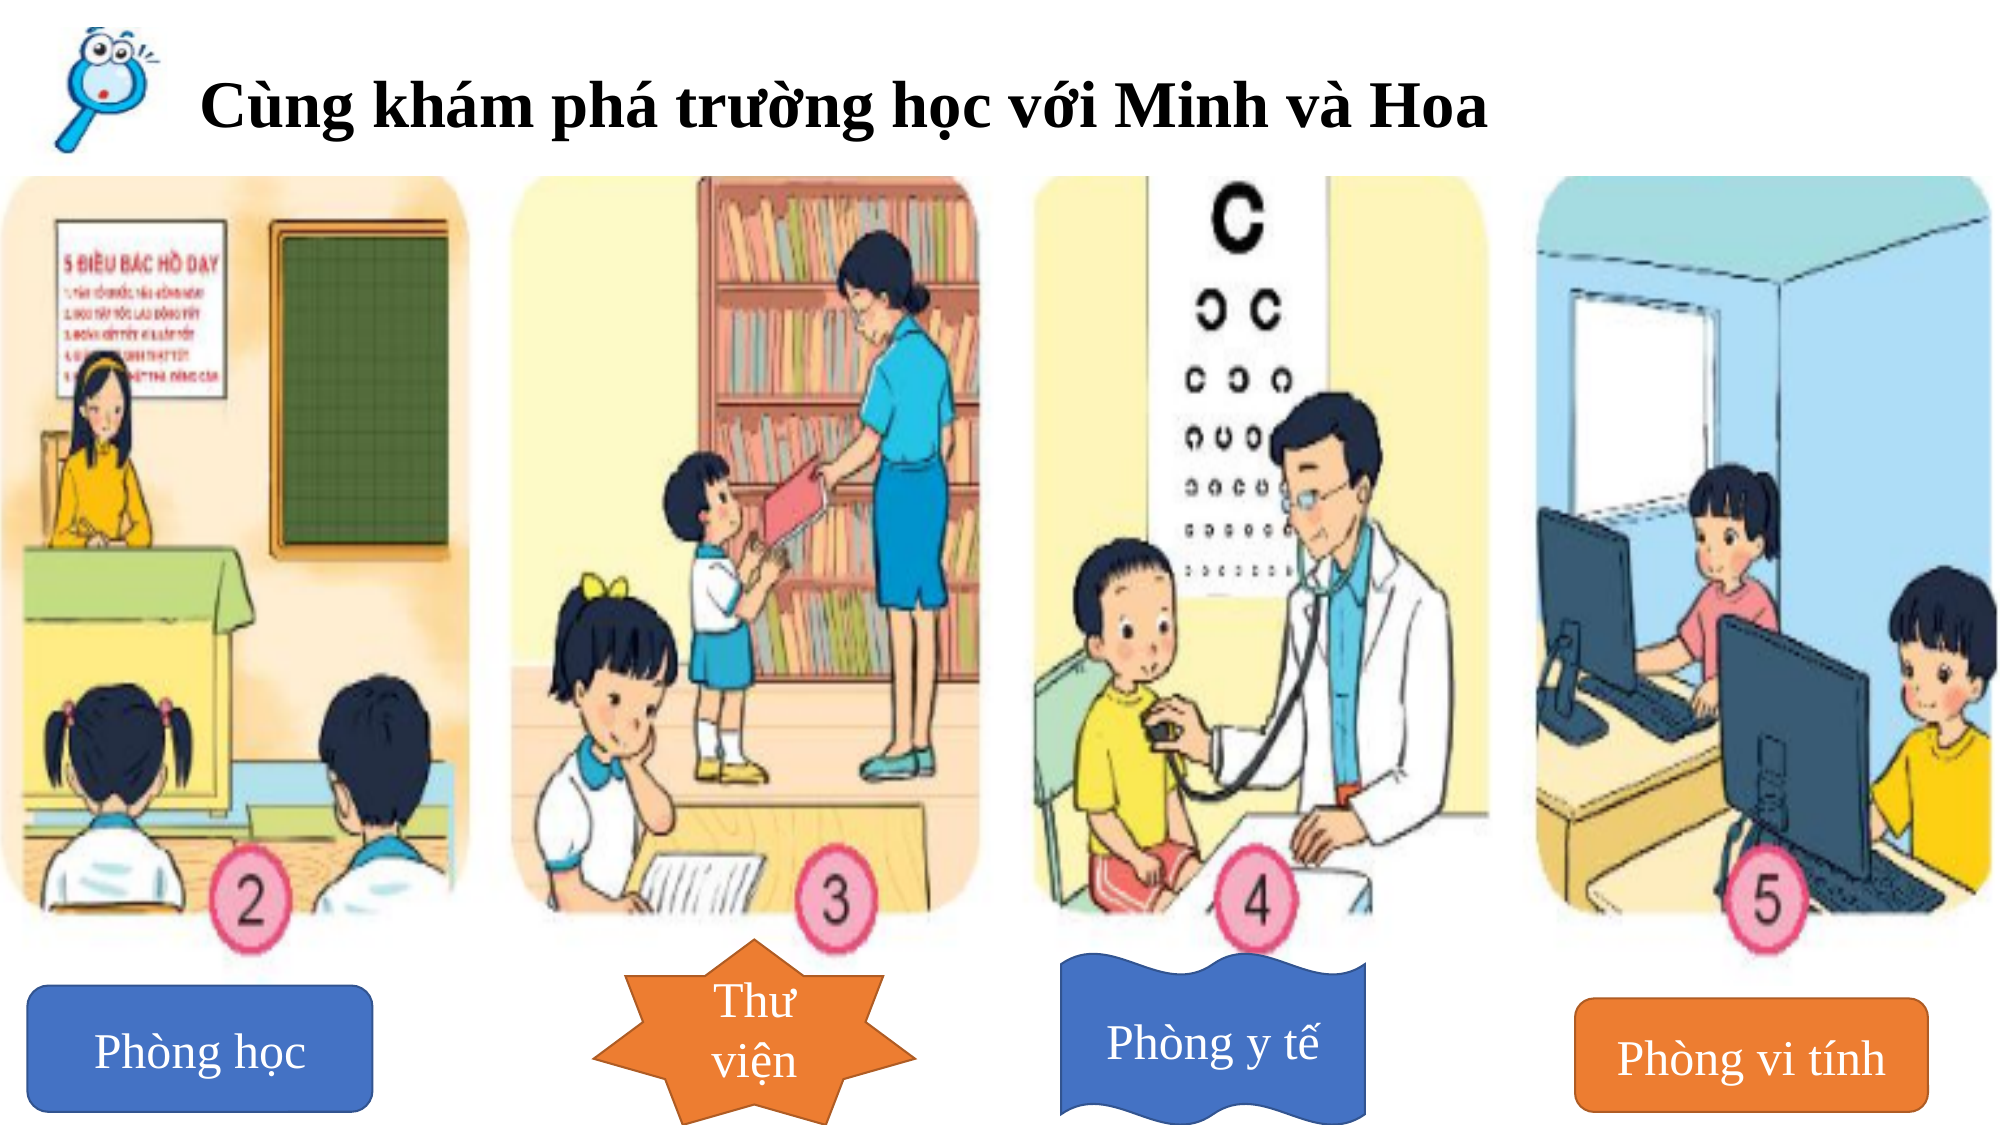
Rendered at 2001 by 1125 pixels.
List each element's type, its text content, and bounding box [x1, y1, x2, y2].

text_box Thư viện [591, 986, 918, 1125]
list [0, 27, 168, 176]
text_box Phòng y tế [1060, 986, 1366, 1125]
text_box Cùng khám phá trường học với Minh và Hoa [184, 53, 1505, 149]
text_box Phòng vi tính [1574, 997, 1930, 1113]
text_box Phòng học [26, 986, 374, 1113]
picture [0, 176, 2000, 986]
